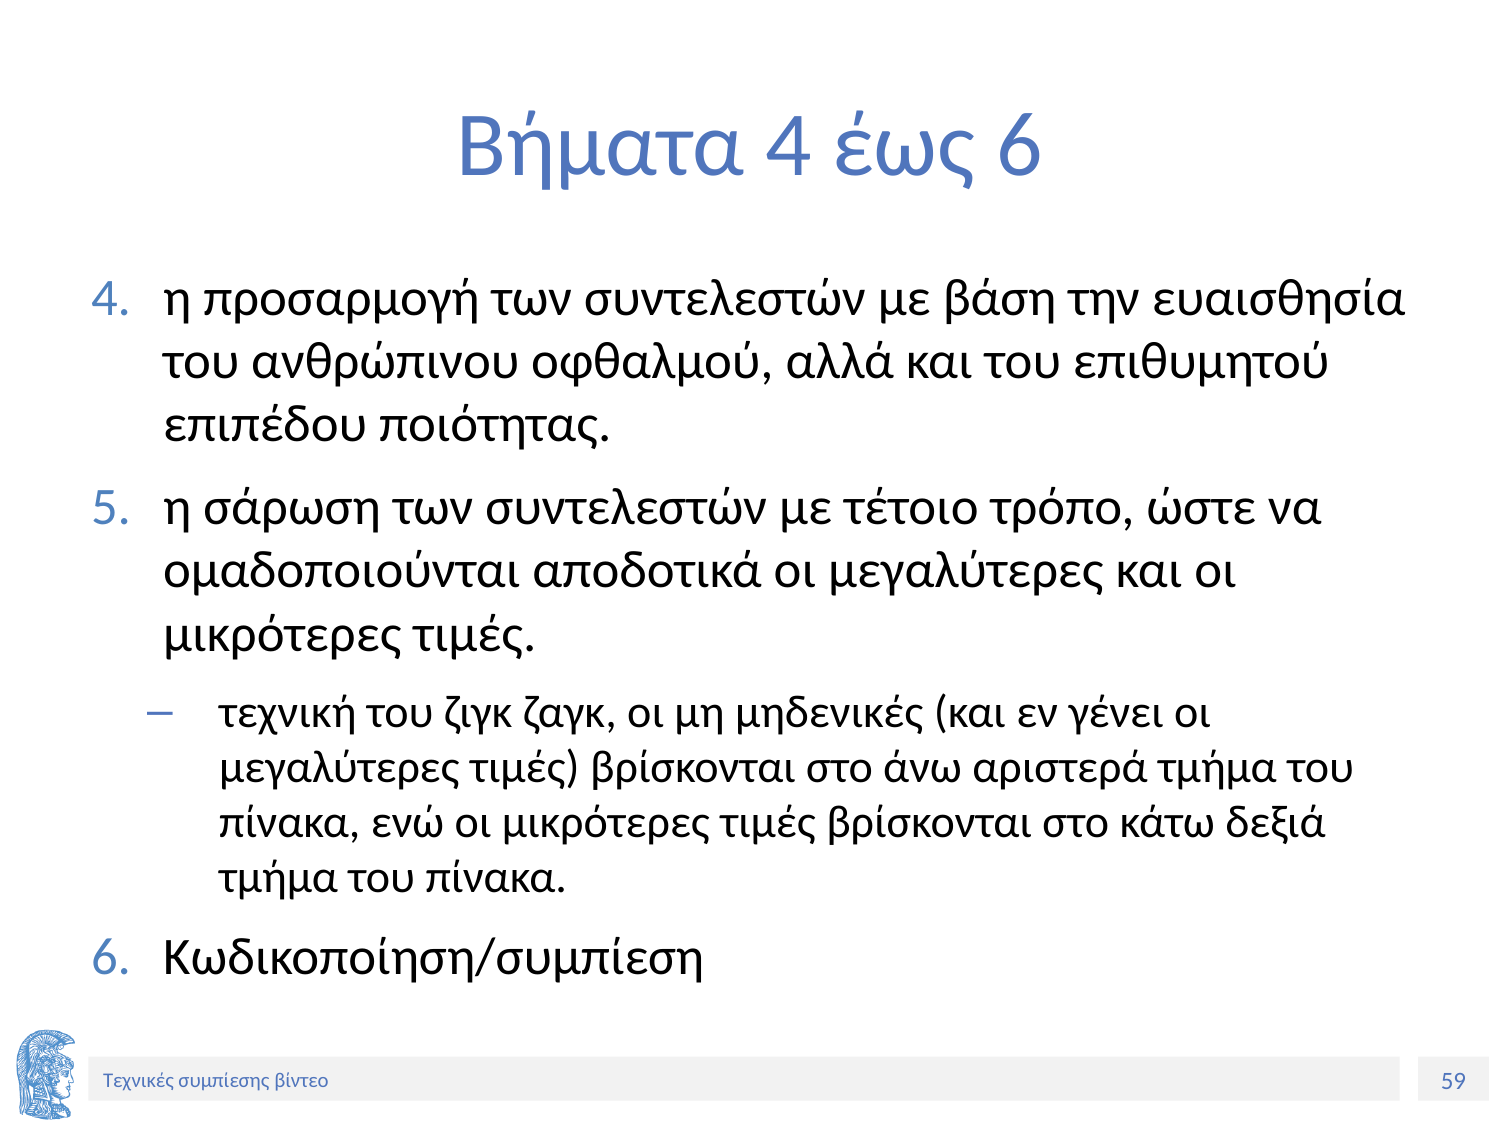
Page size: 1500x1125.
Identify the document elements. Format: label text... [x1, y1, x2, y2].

picture [9, 1026, 81, 1120]
title Bήματα 4 έως 6 [75, 45, 1425, 233]
list η προσαρμογή των συντελεστών με βάση την ευαισθησία του ανθρώπινου οφθαλμού, αλλά και του επιθυμητού επιπέδου ποιότητας. η σάρωση των συντελεστών με τέτοιο τρόπο, ώστε να ομαδοποιούνται αποδοτικά οι μεγαλύτερες και οι μικρότερες τιμές. τεχνική του ζιγκ ζαγκ, οι μη μηδενικές (και εν γένει οι μεγαλύτερες τιμές) βρίσκονται στο άνω αριστερά τμήμα του πίνακα, ενώ οι μικρότερες τιμές βρίσκονται στο κάτω δεξιά τμήμα του πίνακα. Κωδικοποίηση/συμπίεση [76, 255, 1427, 998]
